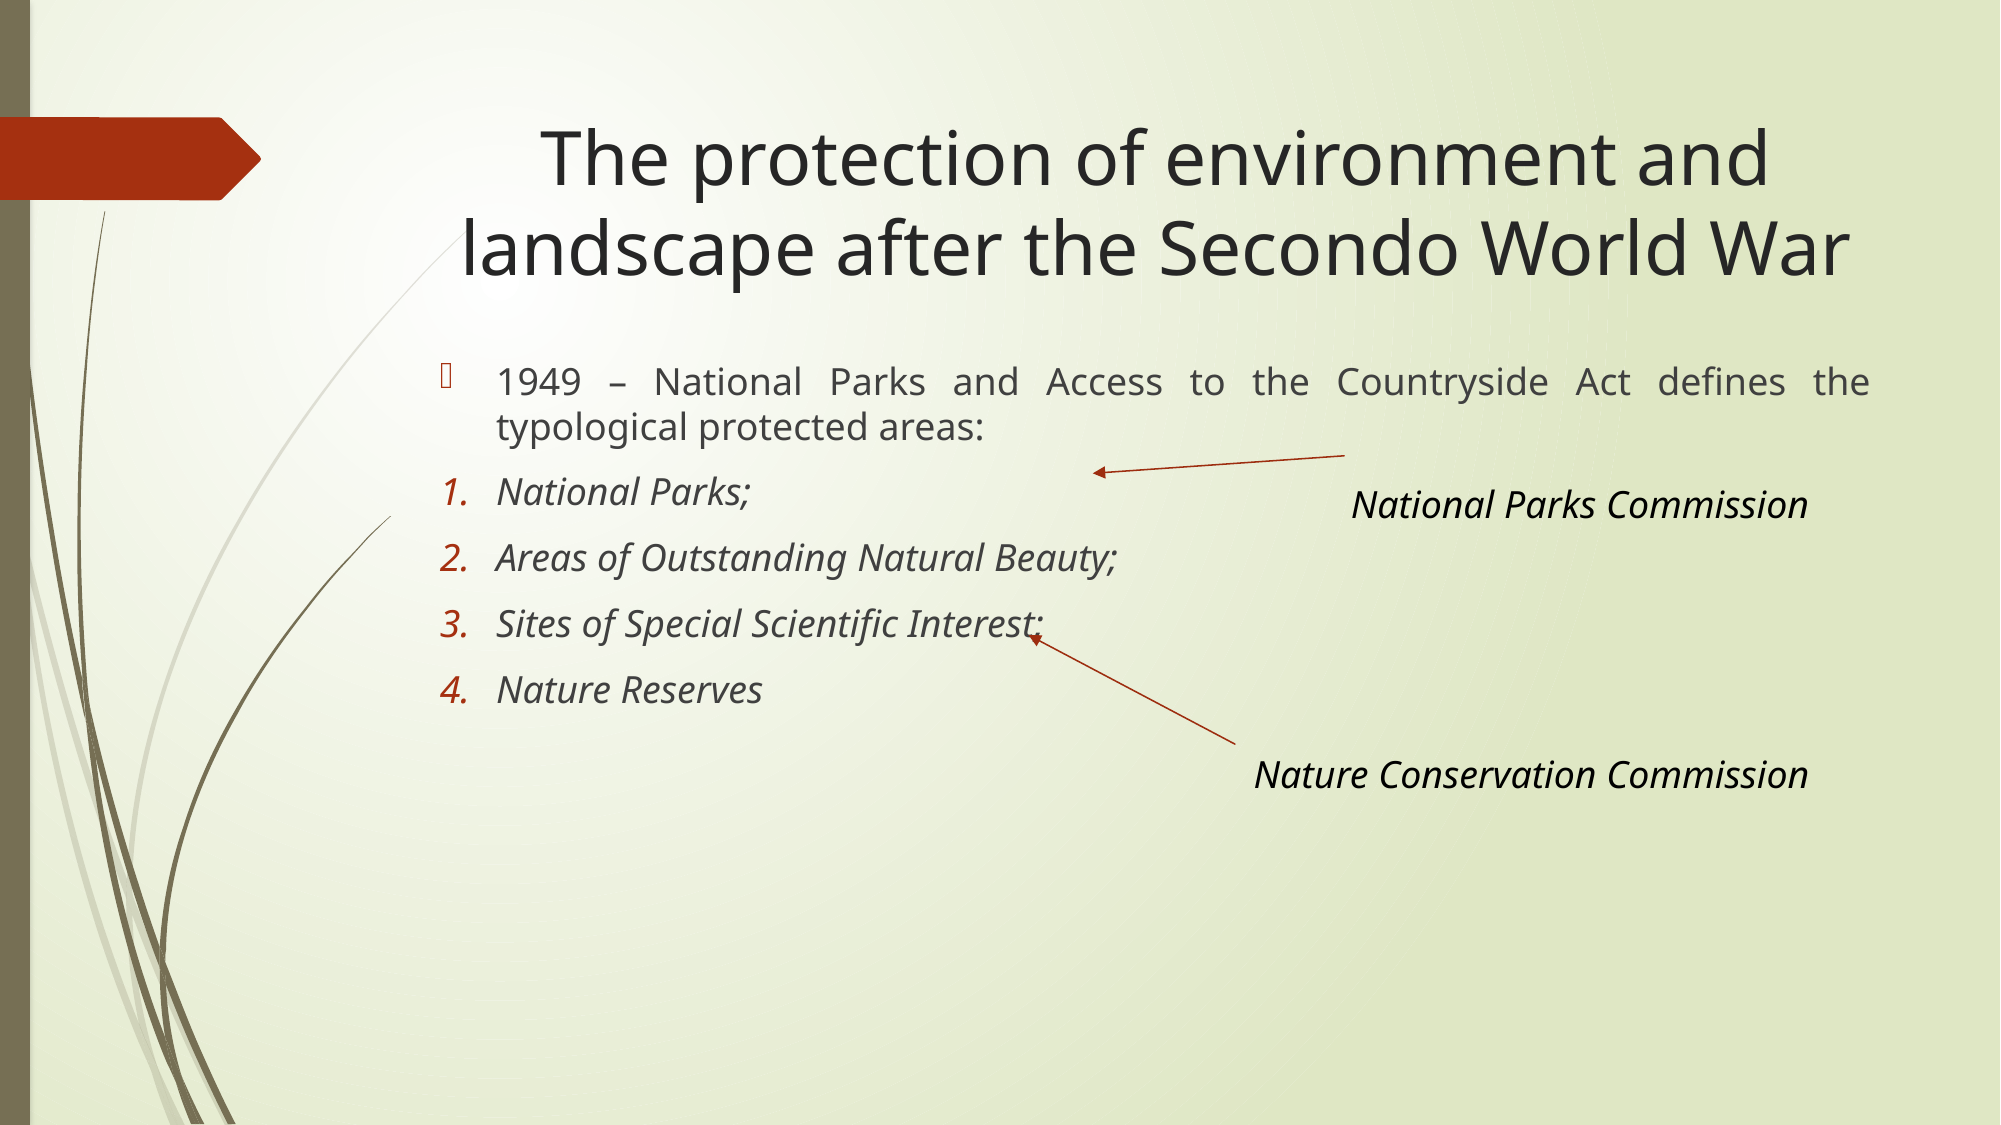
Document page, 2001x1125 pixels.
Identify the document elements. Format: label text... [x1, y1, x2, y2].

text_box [1092, 455, 1345, 474]
text_box National Parks Commission [1336, 473, 1825, 534]
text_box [1028, 634, 1236, 745]
title The protection of environment and landscape after the Secondo World War [425, 102, 1888, 313]
text_box Nature Conservation Commission [1239, 744, 1825, 804]
list 1949 – National Parks and Access to the Countryside Act defines the typological protected areas: National Parks; Areas of Outstanding Natural Beauty; Sites of Special Scientific Interest; Nature Reserves [424, 350, 1888, 970]
